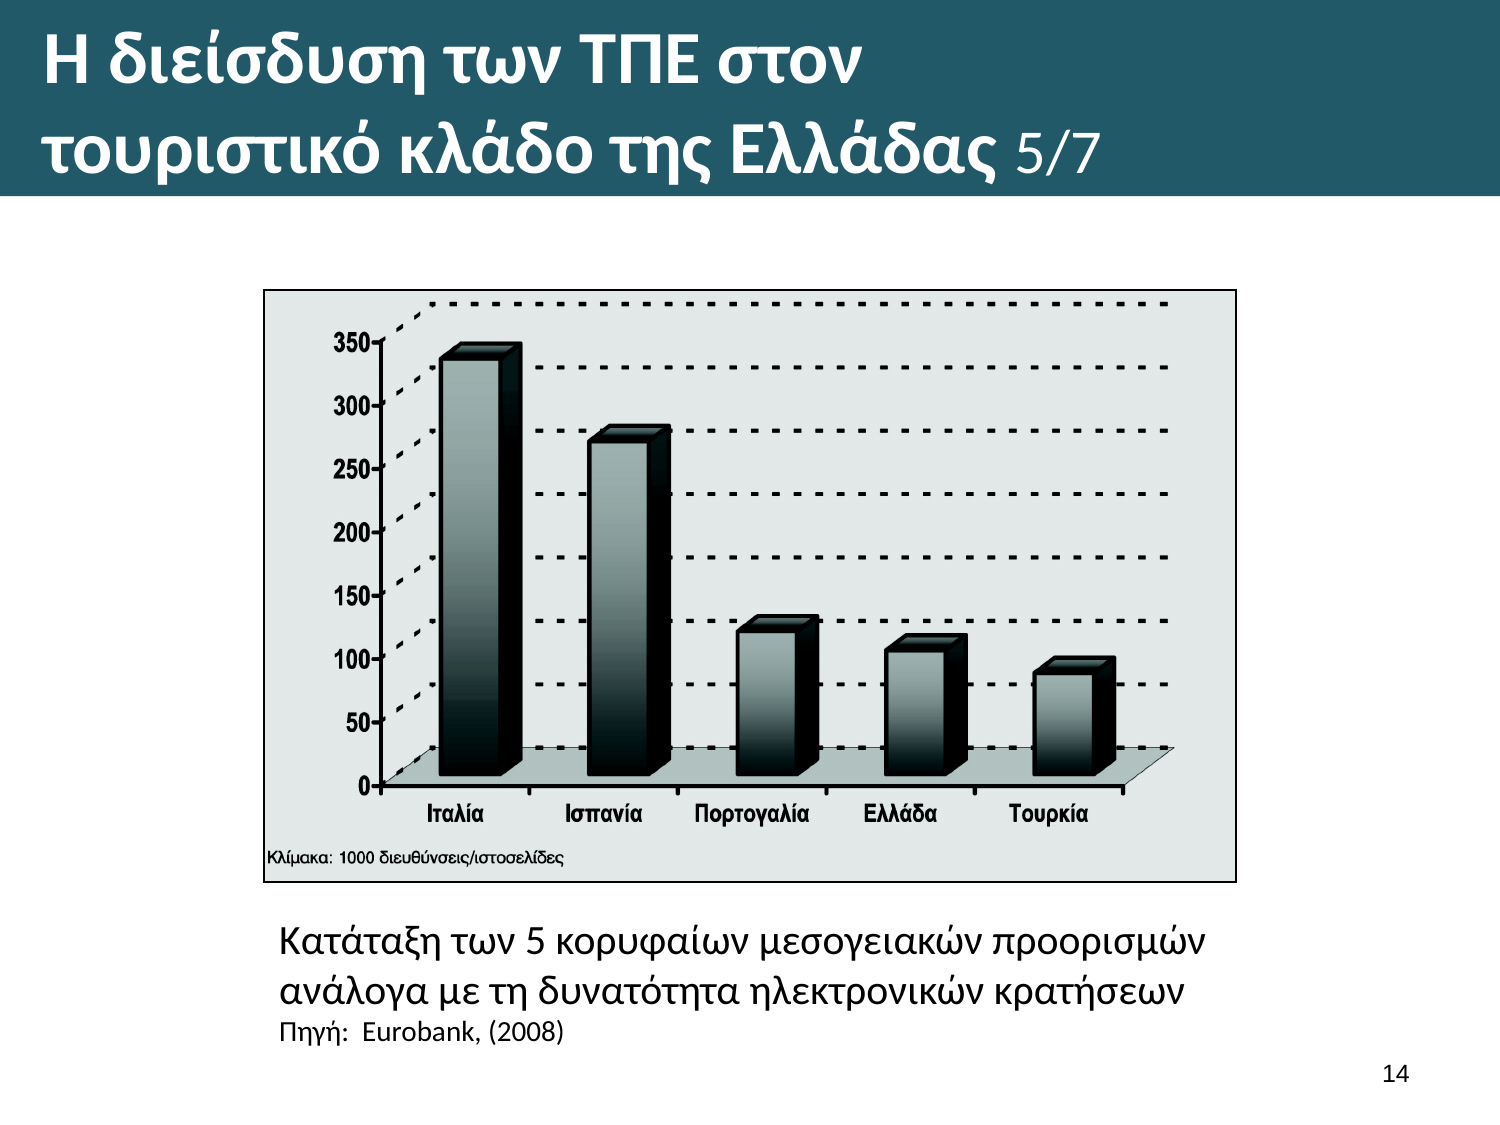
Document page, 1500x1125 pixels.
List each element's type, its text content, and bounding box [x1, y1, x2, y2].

slide_number 13 [1074, 1042, 1425, 1103]
picture [264, 290, 1236, 882]
title Η διείσδυση των ΤΠΕ στον τουριστικό κλάδο της Ελλάδας 5/7 [0, 0, 1500, 197]
text_box Κατάταξη των 5 κορυφαίων μεσογειακών προορισμών ανάλογα με τη δυνατότητα ηλεκτρονικών κρατήσεων Πηγή: Eurobank, (2008) [264, 905, 1236, 1055]
